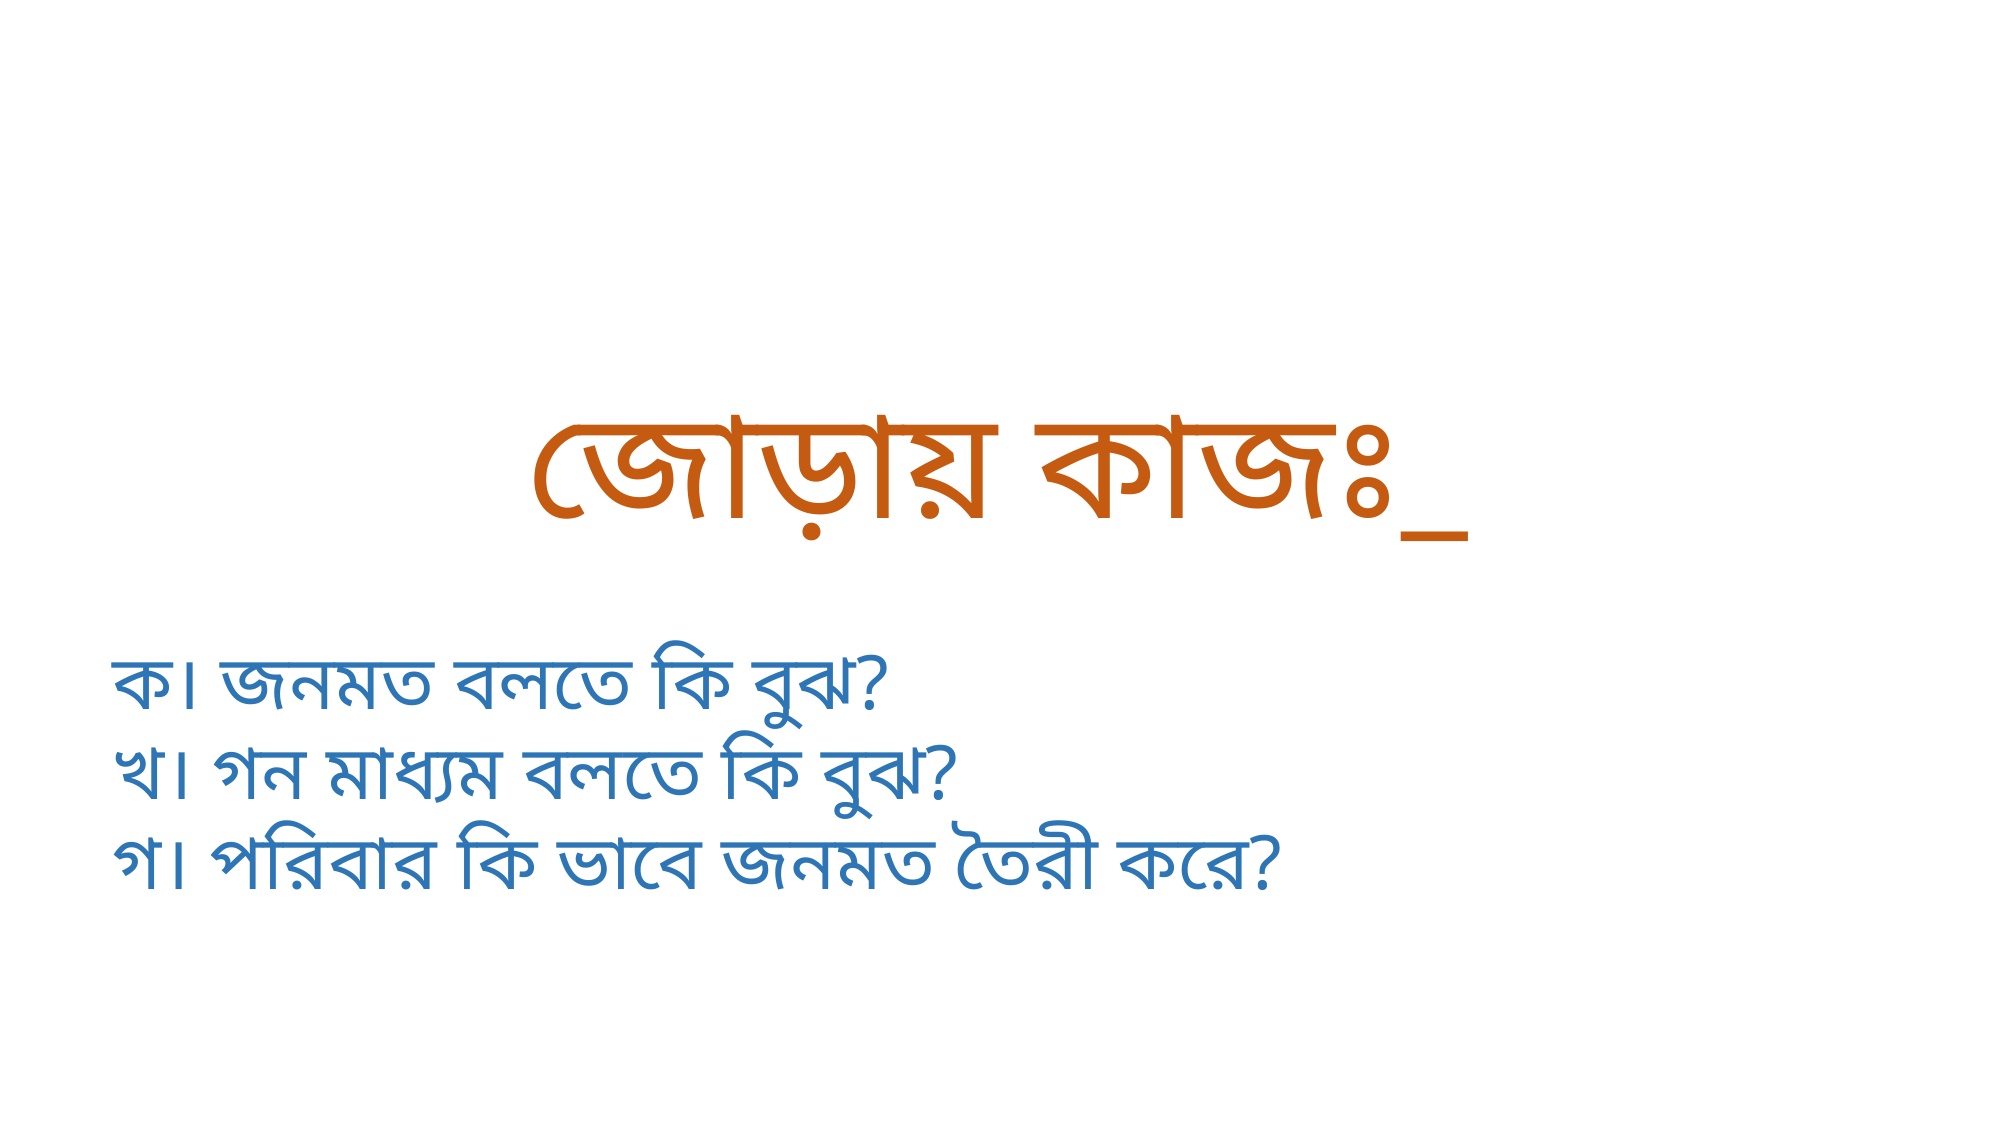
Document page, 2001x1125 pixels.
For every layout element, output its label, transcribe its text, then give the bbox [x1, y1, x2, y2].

text_box জোড়ায় কাজঃ_ [81, 361, 1914, 557]
text_box ক। জনমত বলতে কি বুঝ? খ। গন মাধ্যম বলতে কি বুঝ? গ। পরিবার কি ভাবে জনমত তৈরী করে? [97, 627, 2000, 912]
